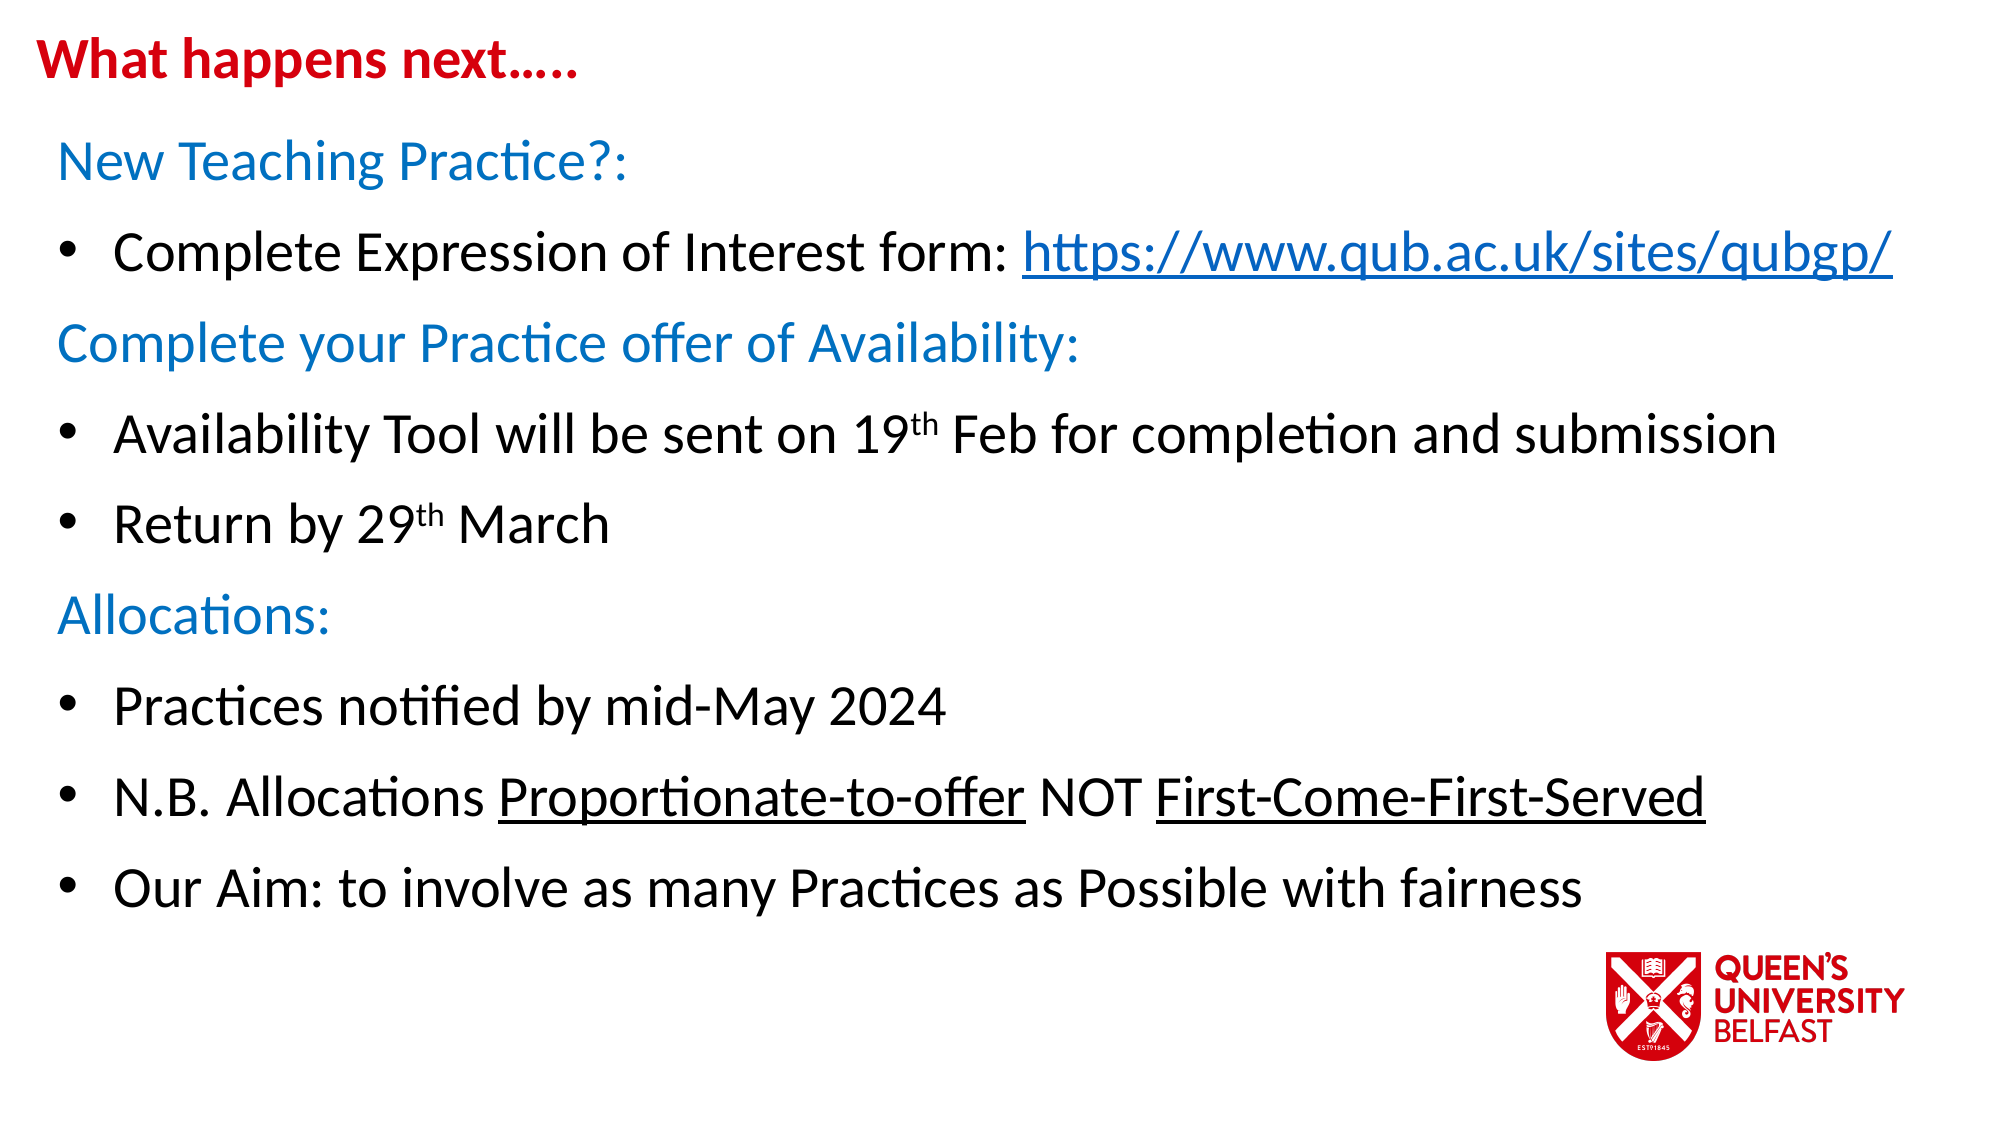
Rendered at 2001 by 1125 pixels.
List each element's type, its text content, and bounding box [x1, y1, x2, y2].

text_box What happens next….. [21, 12, 2000, 98]
list New Teaching Practice?: Complete Expression of Interest form: https://www.qub.ac.uk/sites/qubgp/ Complete your Practice offer of Availability: Availability Tool will be sent on 19th Feb for completion and submission Return by 29th March Allocations: Practices notified by mid-May 2024 N.B. Allocations Proportionate-to-offer NOT First-Come-First-Served Our Aim: to involve as many Practices as Possible with fairness [42, 114, 1959, 1099]
